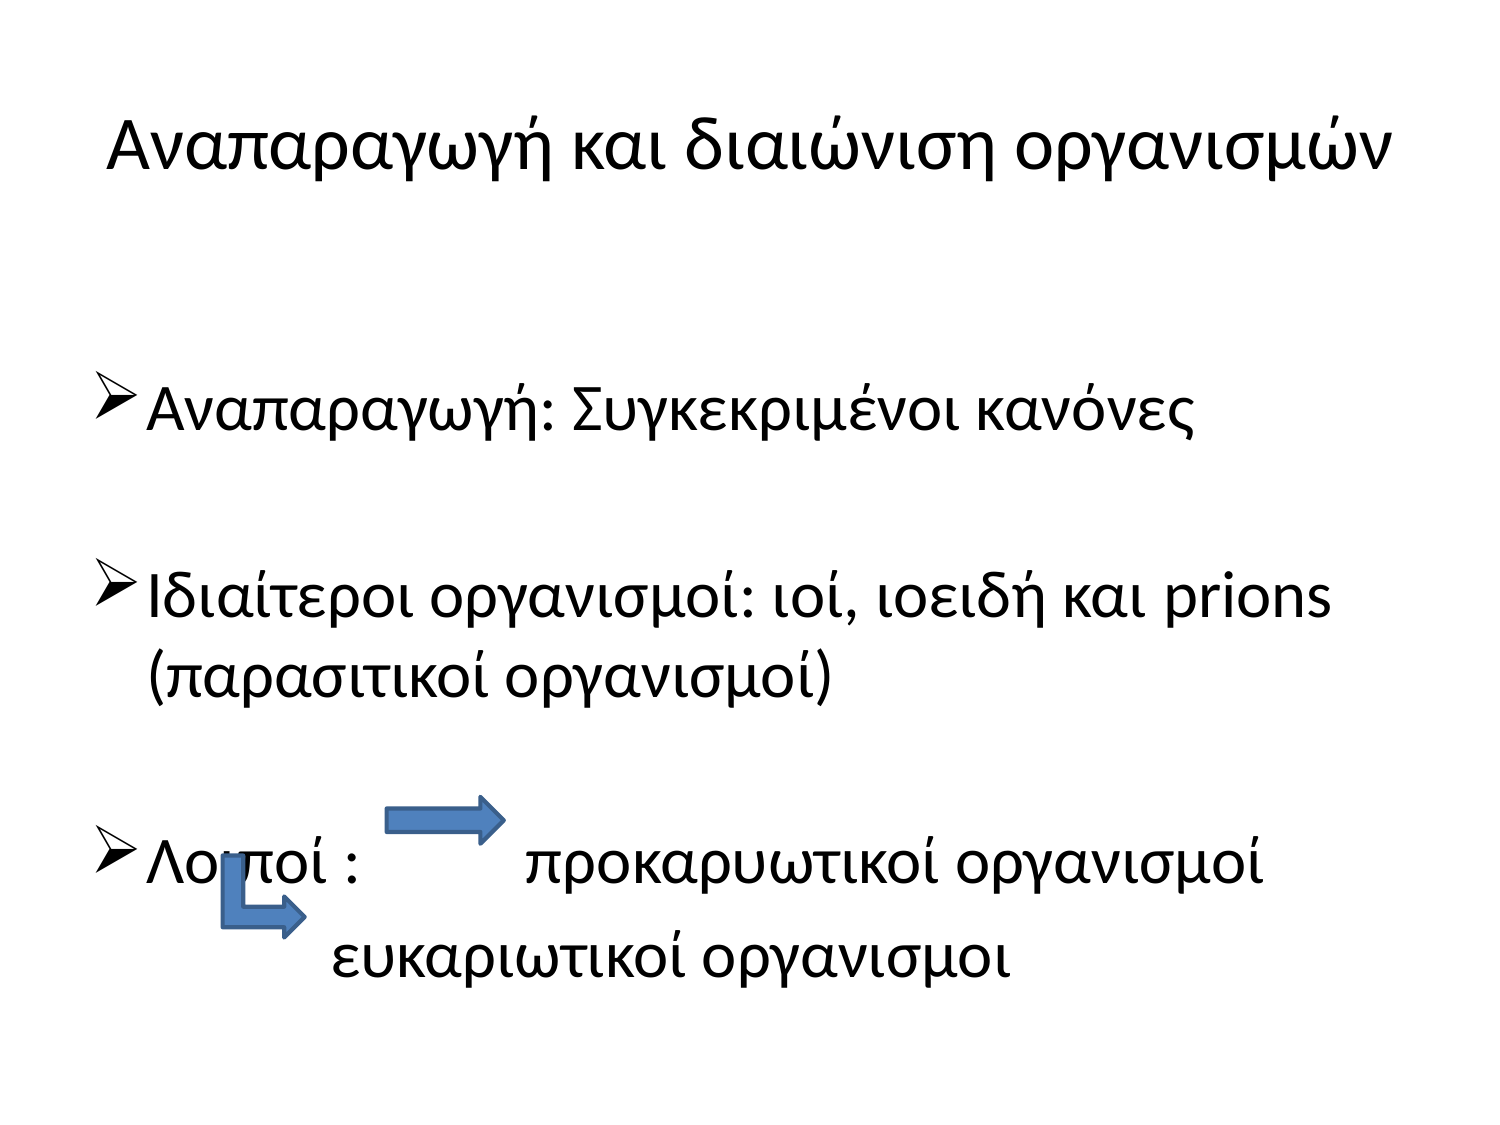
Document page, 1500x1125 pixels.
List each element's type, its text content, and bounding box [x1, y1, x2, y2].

title Αναπαραγωγή και διαιώνιση οργανισμών [75, 45, 1425, 233]
list Αναπαραγωγή: Συγκεκριμένοι κανόνες Ιδιαίτεροι οργανισμοί: ιοί, ιοειδή και prions (παρασιτικοί οργανισμοί) Λοιποί : προκαρυωτικοί οργανισμοί ευκαριωτικοί οργανισμοι [75, 262, 1425, 1005]
text_box [220, 853, 307, 940]
text_box [384, 794, 506, 846]
